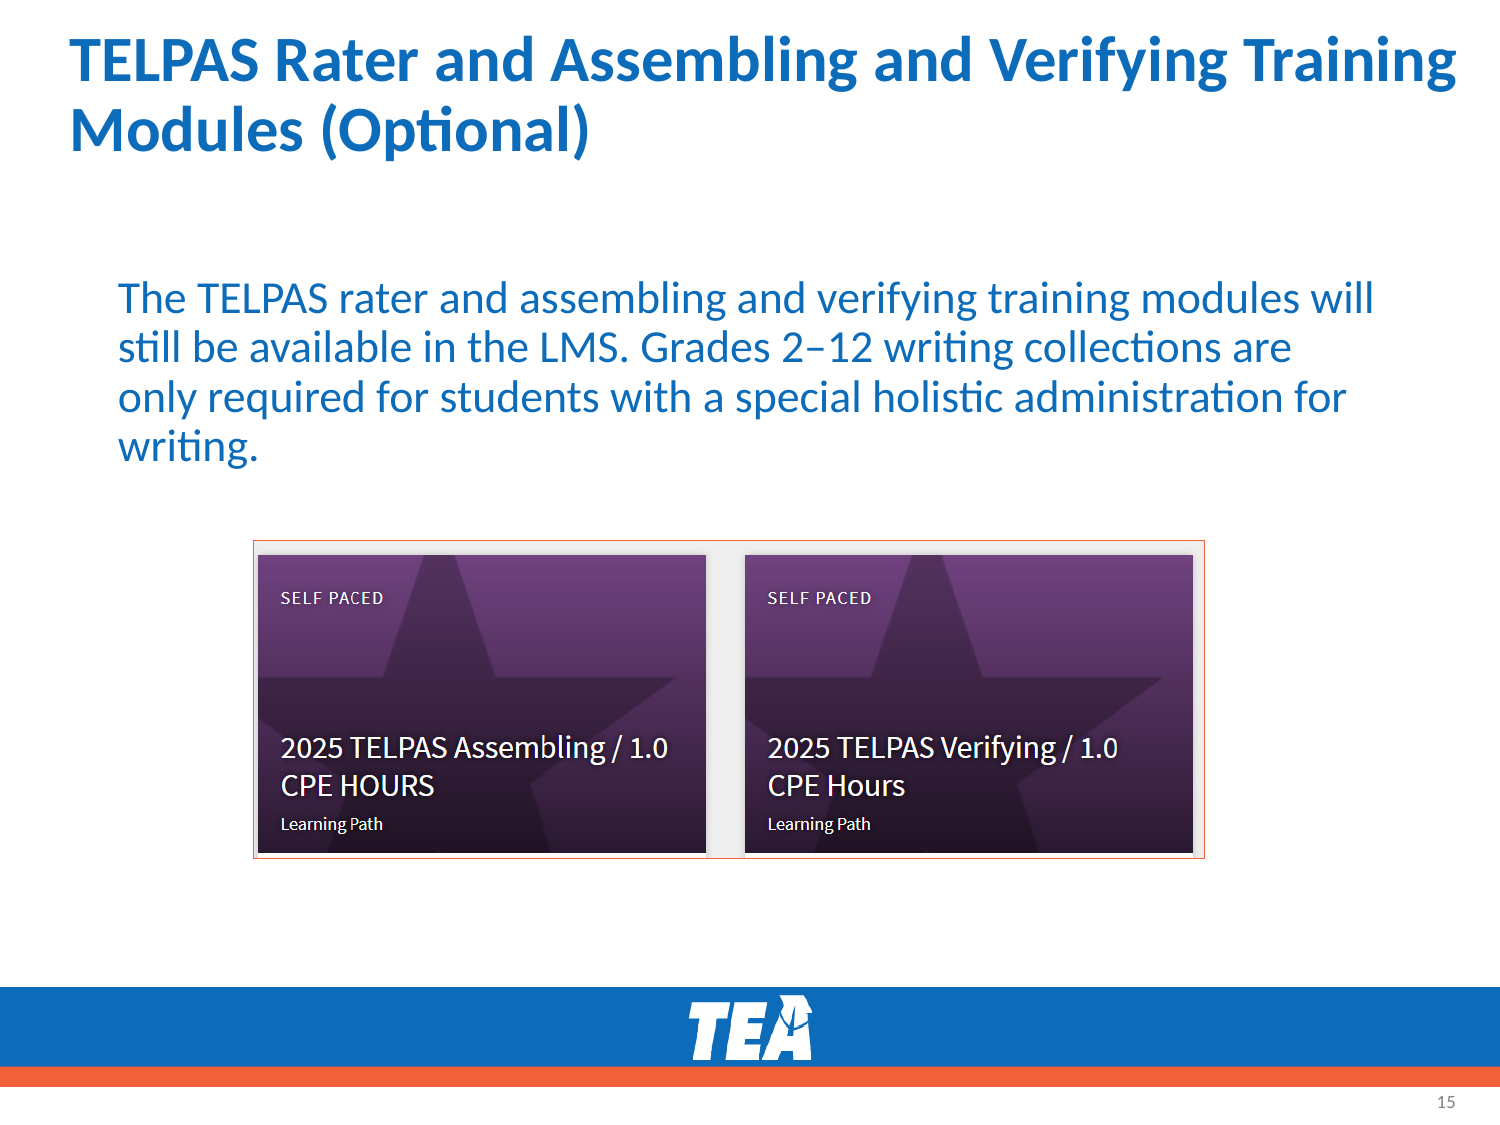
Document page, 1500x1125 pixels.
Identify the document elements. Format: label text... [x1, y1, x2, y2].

picture [688, 994, 812, 1060]
slide_number 15 [1133, 1071, 1471, 1125]
picture [253, 540, 1205, 859]
title TELPAS Rater and Assembling and Verifying Training Modules (Optional) [54, 17, 1500, 174]
list The TELPAS rater and assembling and verifying training modules will still be available in the LMS. Grades 2–12 writing collections are only required for students with a special holistic administration for writing. [103, 266, 1397, 494]
